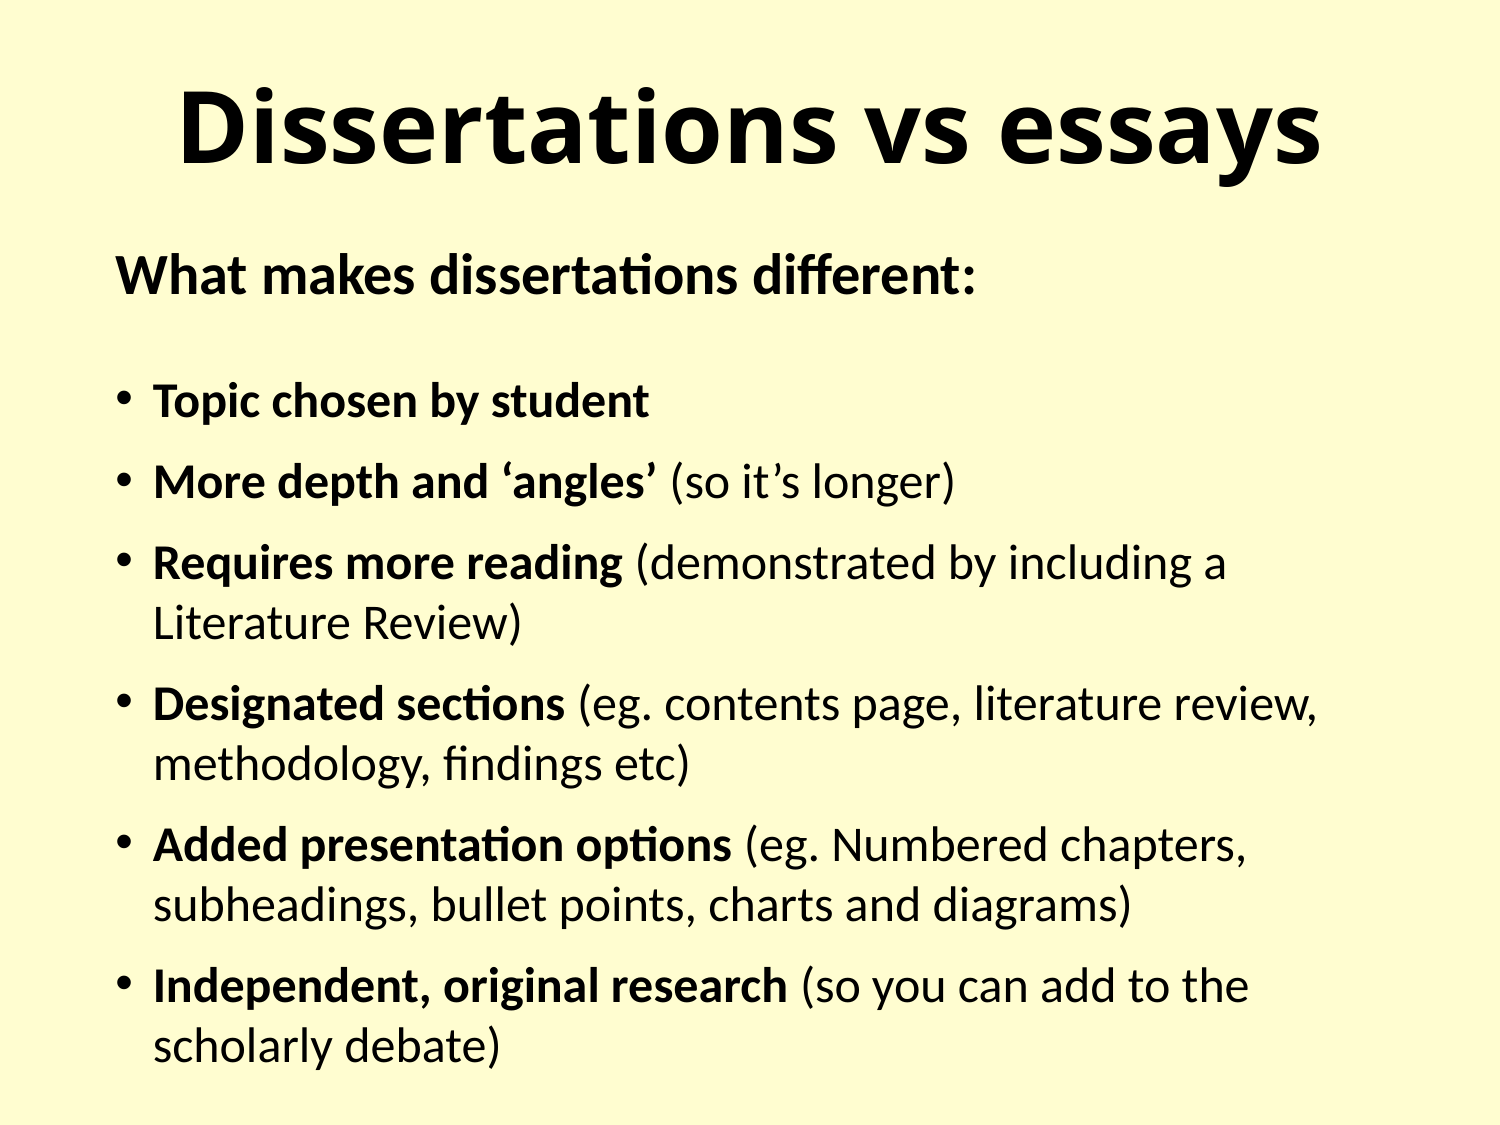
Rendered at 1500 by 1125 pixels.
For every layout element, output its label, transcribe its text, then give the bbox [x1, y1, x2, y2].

title Dissertations vs essays [41, 59, 1459, 202]
list What makes dissertations different: Topic chosen by student More depth and ‘angles’ (so it’s longer) Requires more reading (demonstrated by including a Literature Review) Designated sections (eg. contents page, literature review, methodology, findings etc) Added presentation options (eg. Numbered chapters, subheadings, bullet points, charts and diagrams) Independent, original research (so you can add to the scholarly debate) [100, 228, 1409, 1125]
